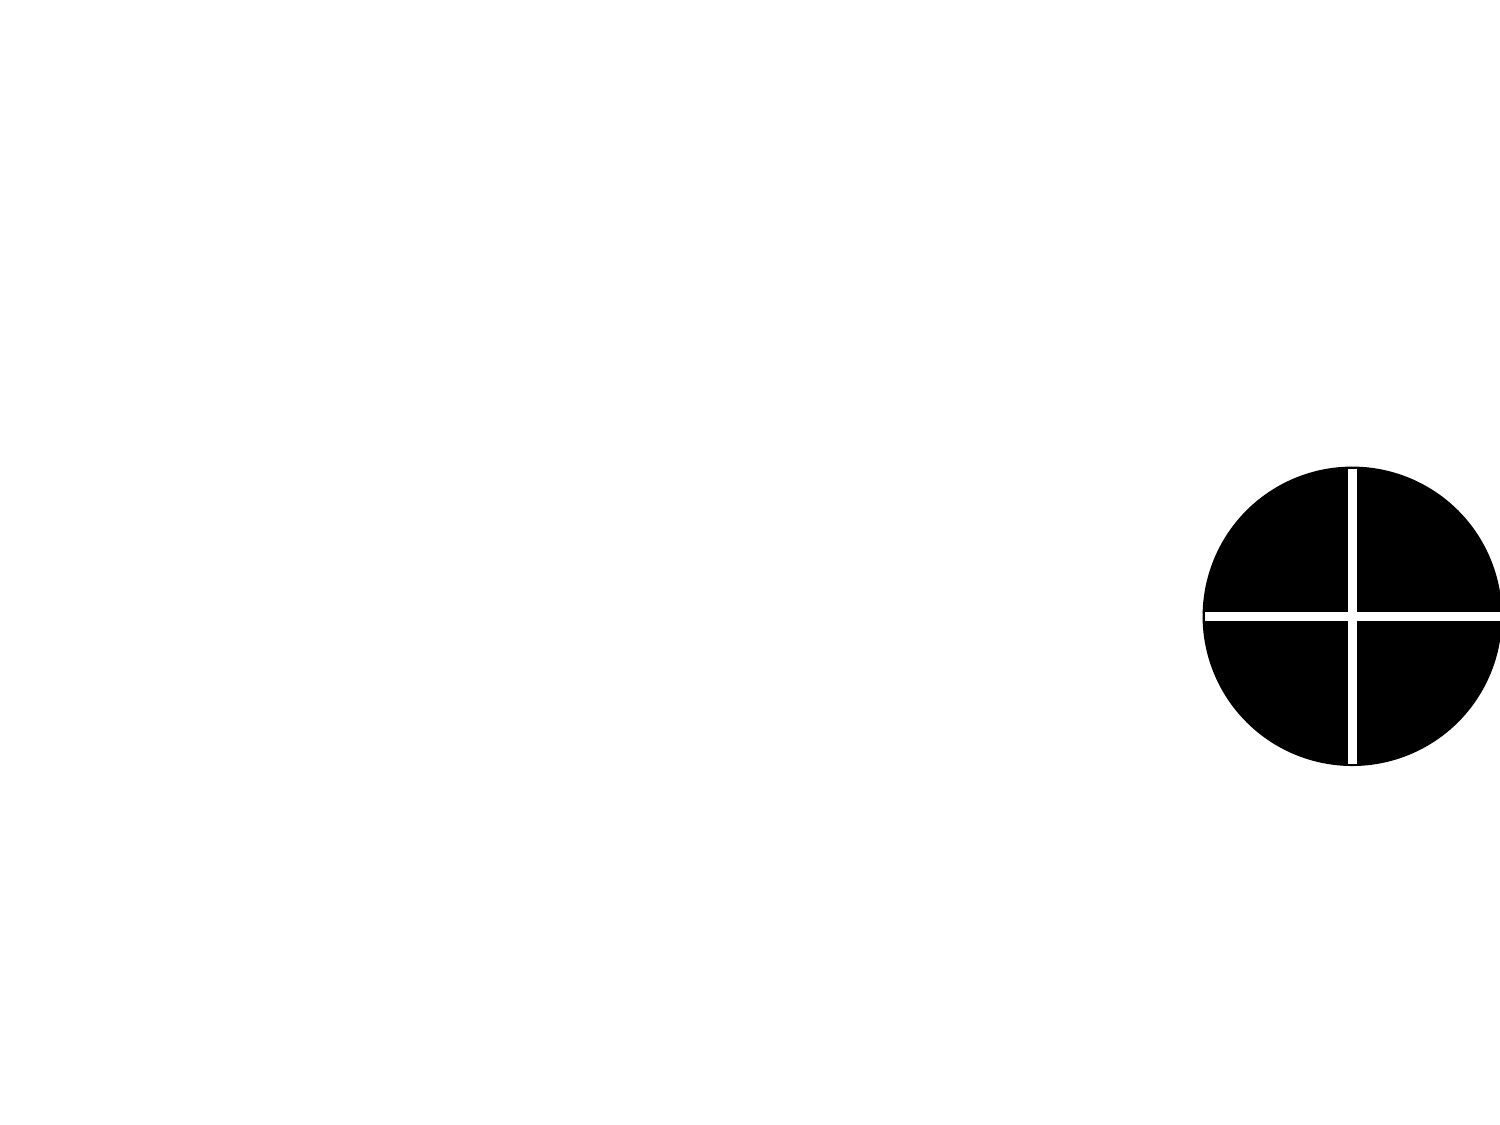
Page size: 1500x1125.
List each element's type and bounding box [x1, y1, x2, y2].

text_box [1202, 622, 1500, 767]
text_box [1202, 466, 1500, 616]
